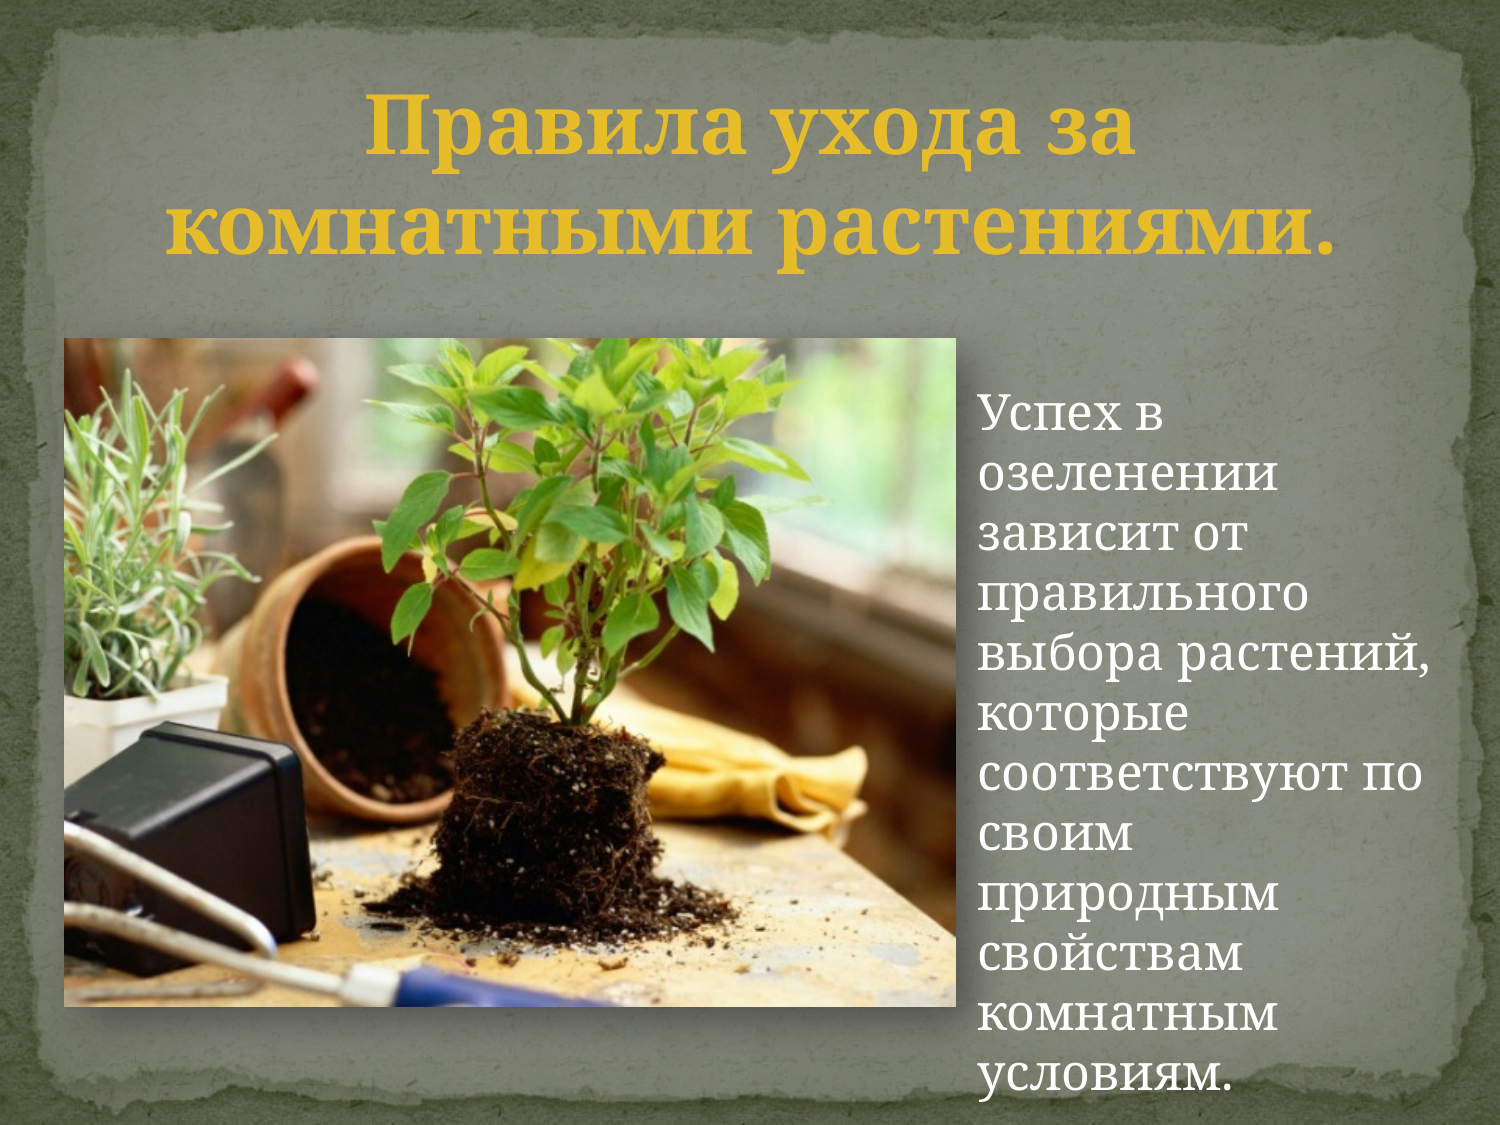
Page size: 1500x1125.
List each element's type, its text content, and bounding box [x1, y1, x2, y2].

text_box Успех в озеленении зависит от правильного выбора растений, которые соответствуют по своим природным свойствам комнатным условиям. [962, 373, 1447, 1109]
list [66, 339, 954, 1005]
title Правила ухода за комнатными растениями. [76, 78, 1427, 279]
